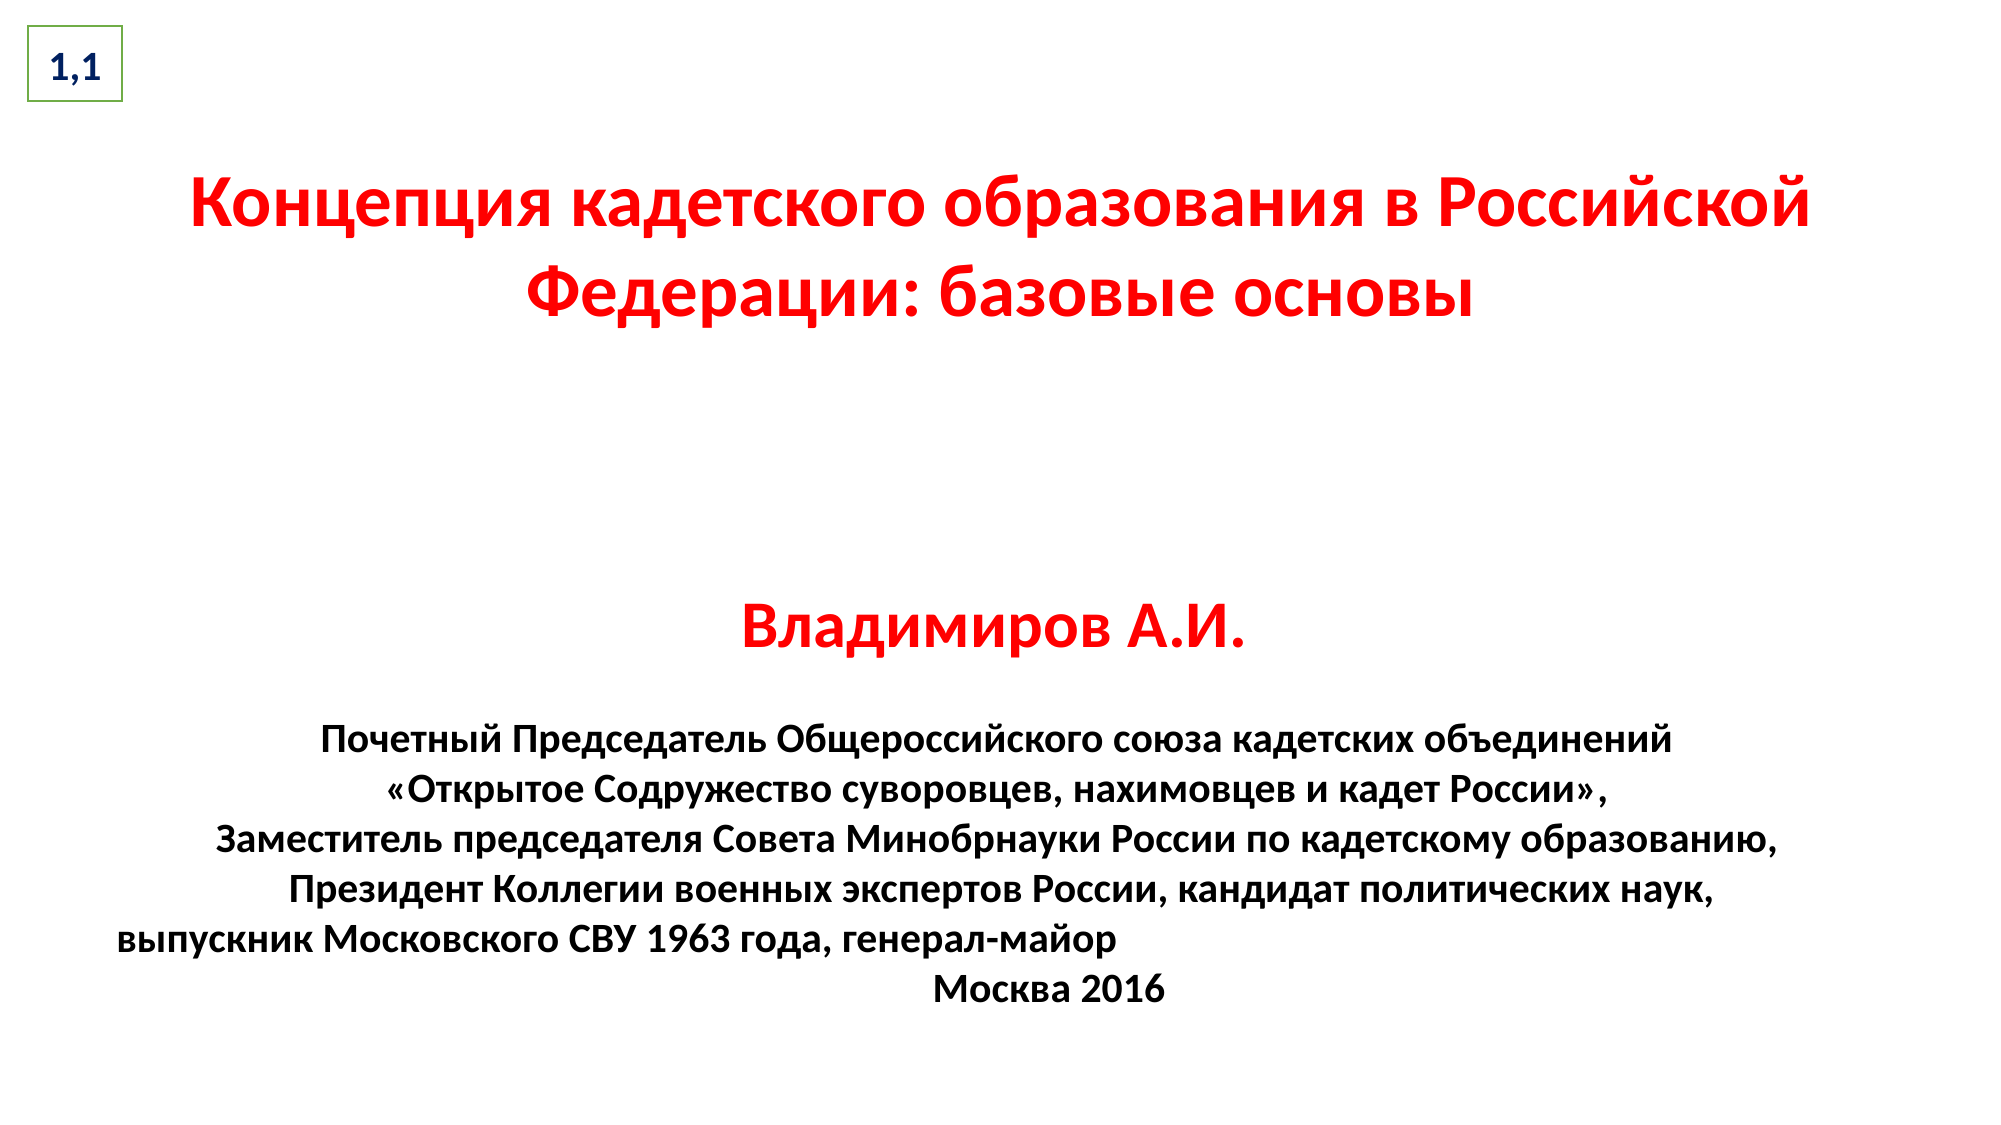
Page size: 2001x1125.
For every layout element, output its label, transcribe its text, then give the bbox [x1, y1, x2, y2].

text_box Концепция кадетского образования в Российской Федерации: базовые основы Владимиров А.И. Почетный Председатель Общероссийского союза кадетских объединений «Открытое Содружество суворовцев, нахимовцев и кадет России», Заместитель председателя Совета Минобрнауки России по кадетскому образованию, Президент Коллегии военных экспертов России, кандидат политических наук, выпускник Московского СВУ 1963 года, генерал-майор Москва 2016 [98, 93, 1906, 1019]
text_box 1,1 [27, 25, 123, 102]
